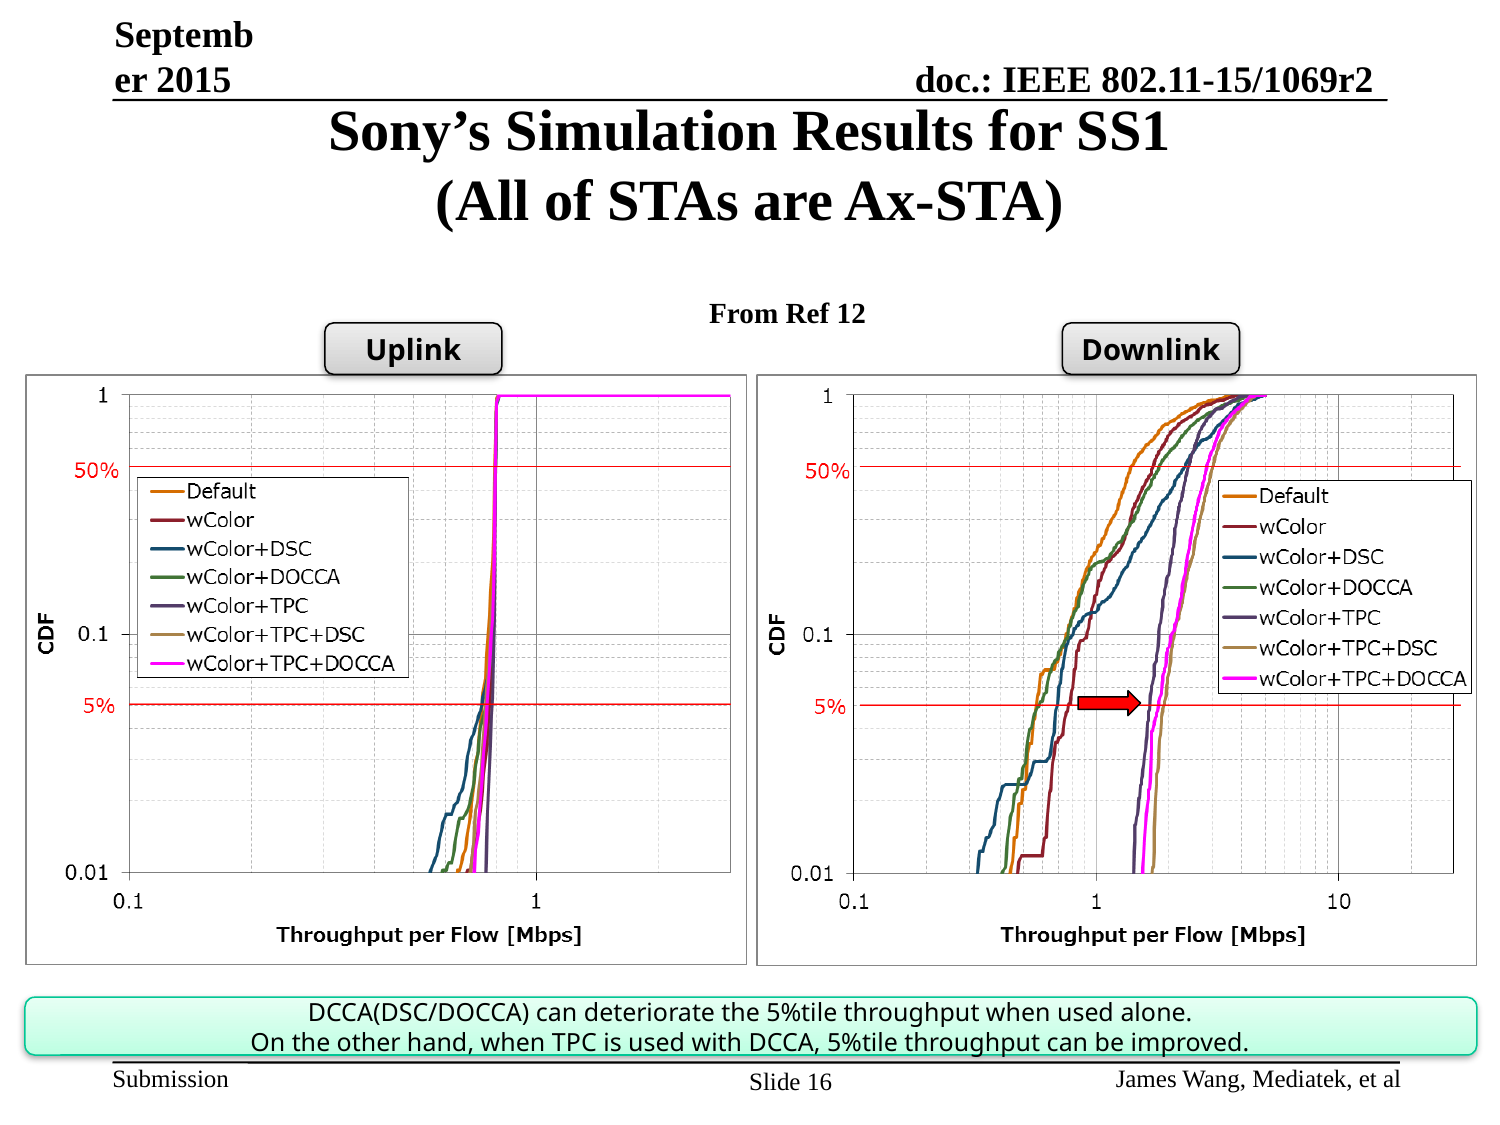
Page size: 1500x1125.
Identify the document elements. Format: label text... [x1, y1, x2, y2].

picture [25, 374, 747, 965]
slide_number Slide 16 [727, 1065, 854, 1096]
title Sony’s Simulation Results for SS1 (All of STAs are Ax-STA) [112, 112, 1388, 213]
text_box From Ref 12 [694, 287, 913, 367]
text_box Downlink [1061, 322, 1241, 372]
text_box DCCA(DSC/DOCCA) can deteriorate the 5%tile throughput when used alone. On the other hand, when TPC is used with DCCA, 5%tile throughput can be improved. [24, 996, 1478, 1056]
picture [755, 374, 1478, 966]
text_box Uplink [324, 322, 503, 372]
footer James Wang, Mediatek, et al [1062, 1061, 1402, 1101]
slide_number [114, 54, 270, 101]
